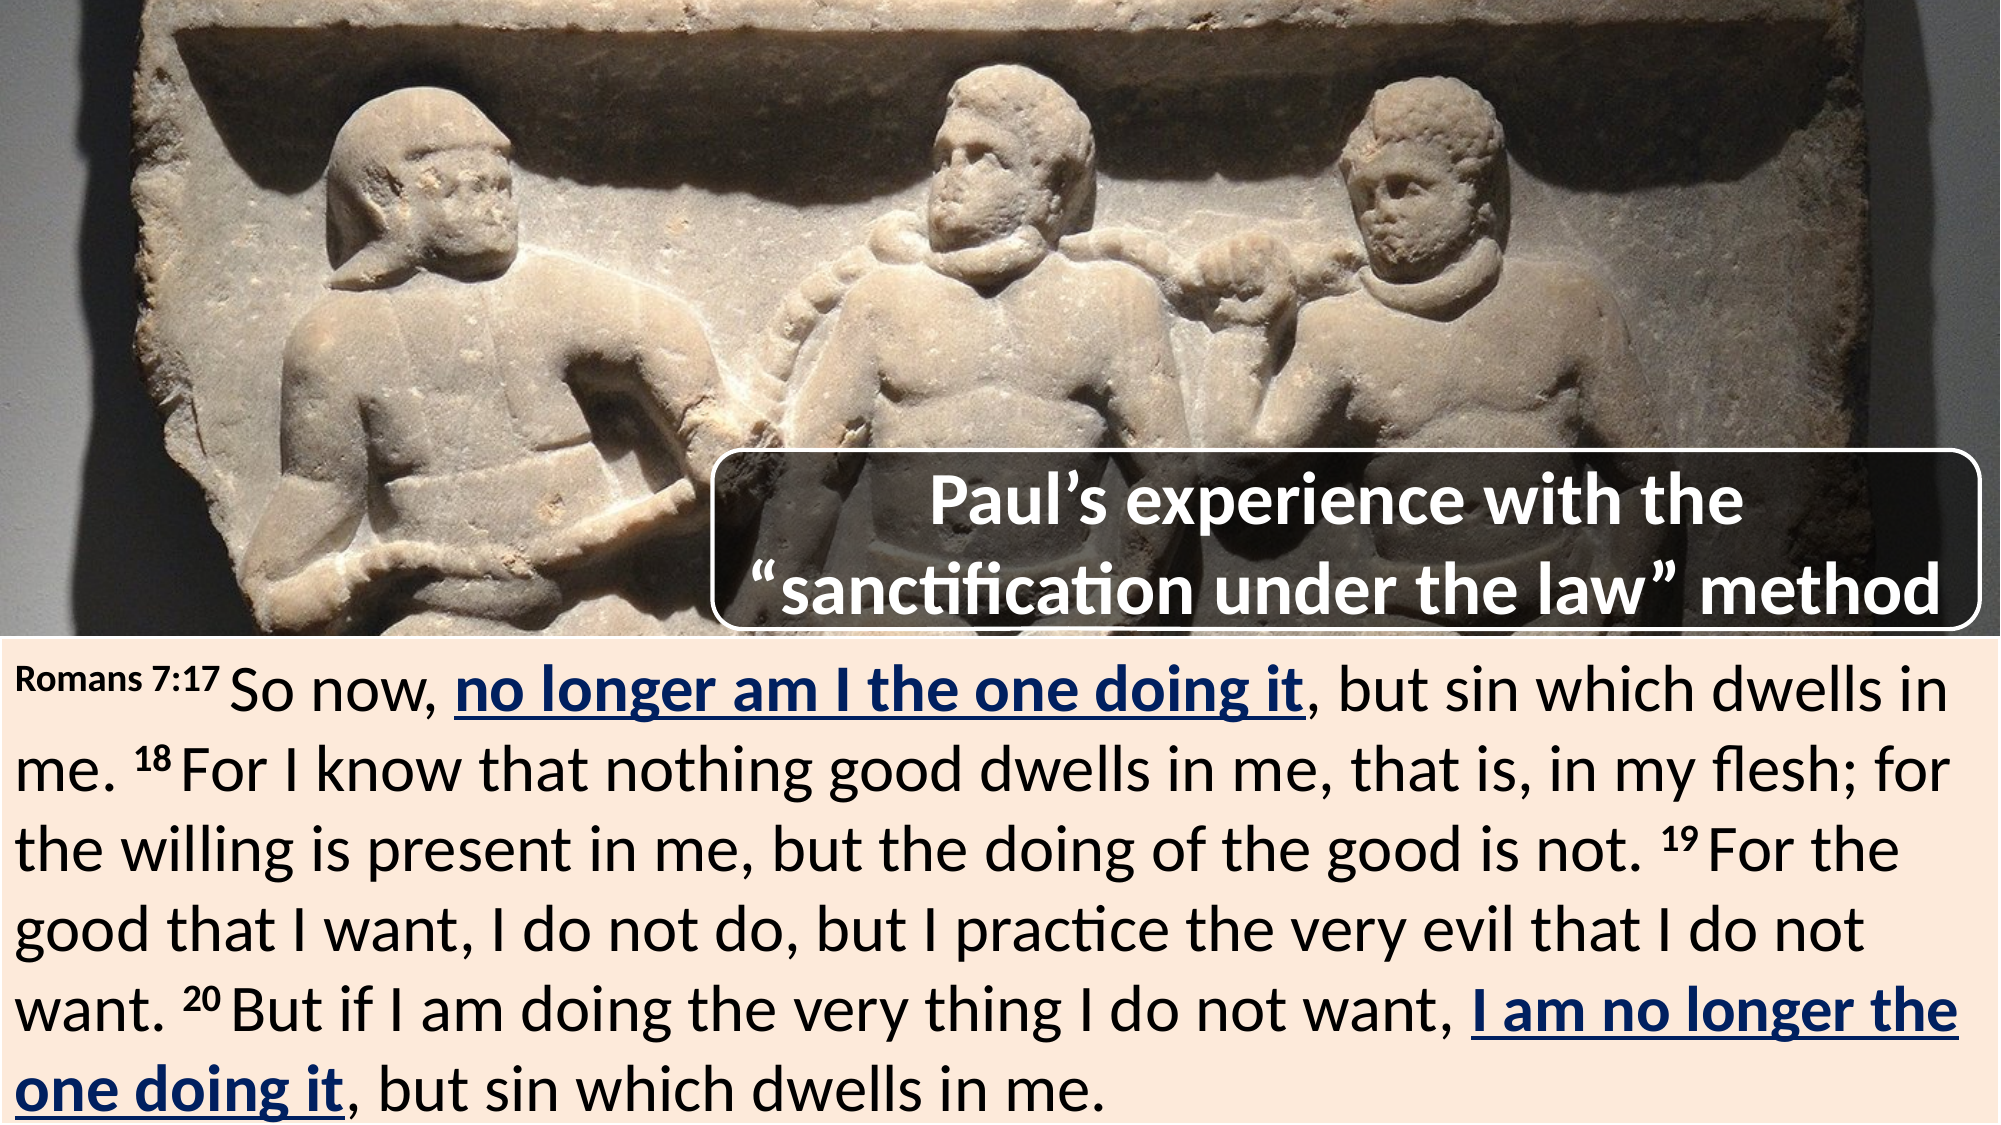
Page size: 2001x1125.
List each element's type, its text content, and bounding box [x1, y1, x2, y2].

picture [0, 0, 2000, 1049]
text_box Romans 7:17 So now, no longer am I the one doing it, but sin which dwells in me. 18 For I know that nothing good dwells in me, that is, in my flesh; for the willing is present in me, but the doing of the good is not. 19 For the good that I want, I do not do, but I practice the very evil that I do not want. 20 But if I am doing the very thing I do not want, I am no longer the one doing it, but sin which dwells in me. [0, 1053, 2000, 1125]
